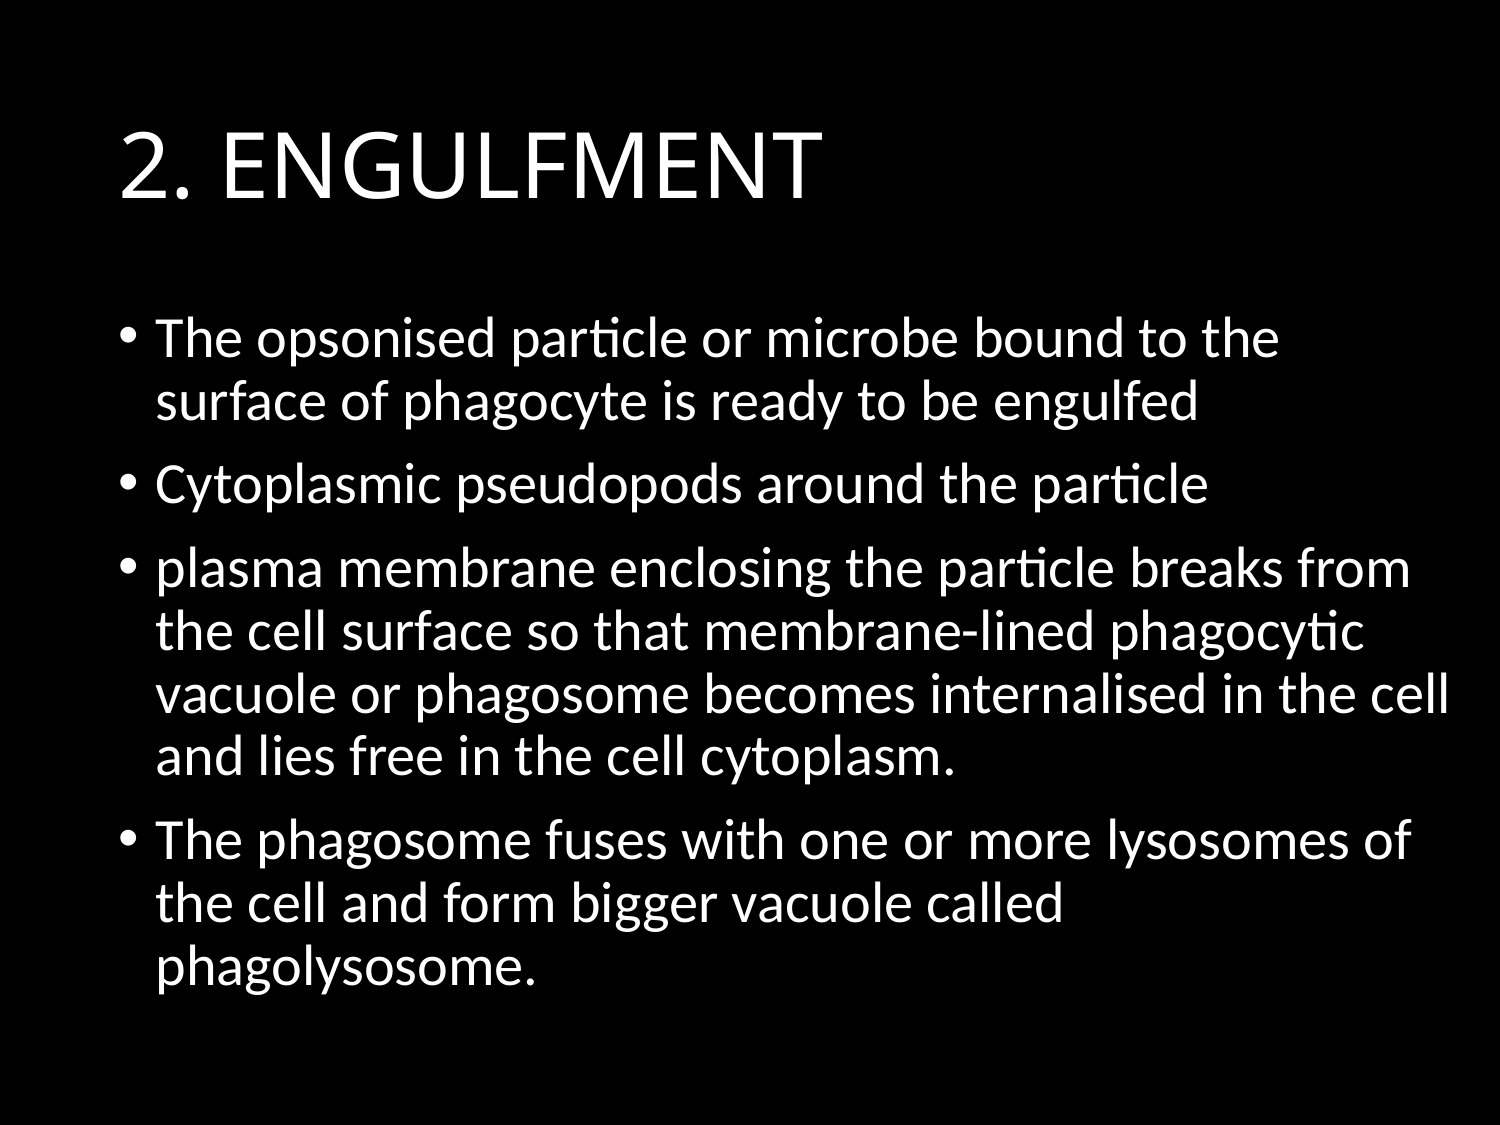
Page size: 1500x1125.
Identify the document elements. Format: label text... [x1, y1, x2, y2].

title 2. ENGULFMENT [103, 59, 1397, 278]
list The opsonised particle or microbe bound to the surface of phagocyte is ready to be engulfed Cytoplasmic pseudopods around the particle plasma membrane enclosing the particle breaks from the cell surface so that membrane-lined phagocytic vacuole or phagosome becomes internalised in the cell and lies free in the cell cytoplasm. The phagosome fuses with one or more lysosomes of the cell and form bigger vacuole called phagolysosome. [103, 299, 1474, 1103]
